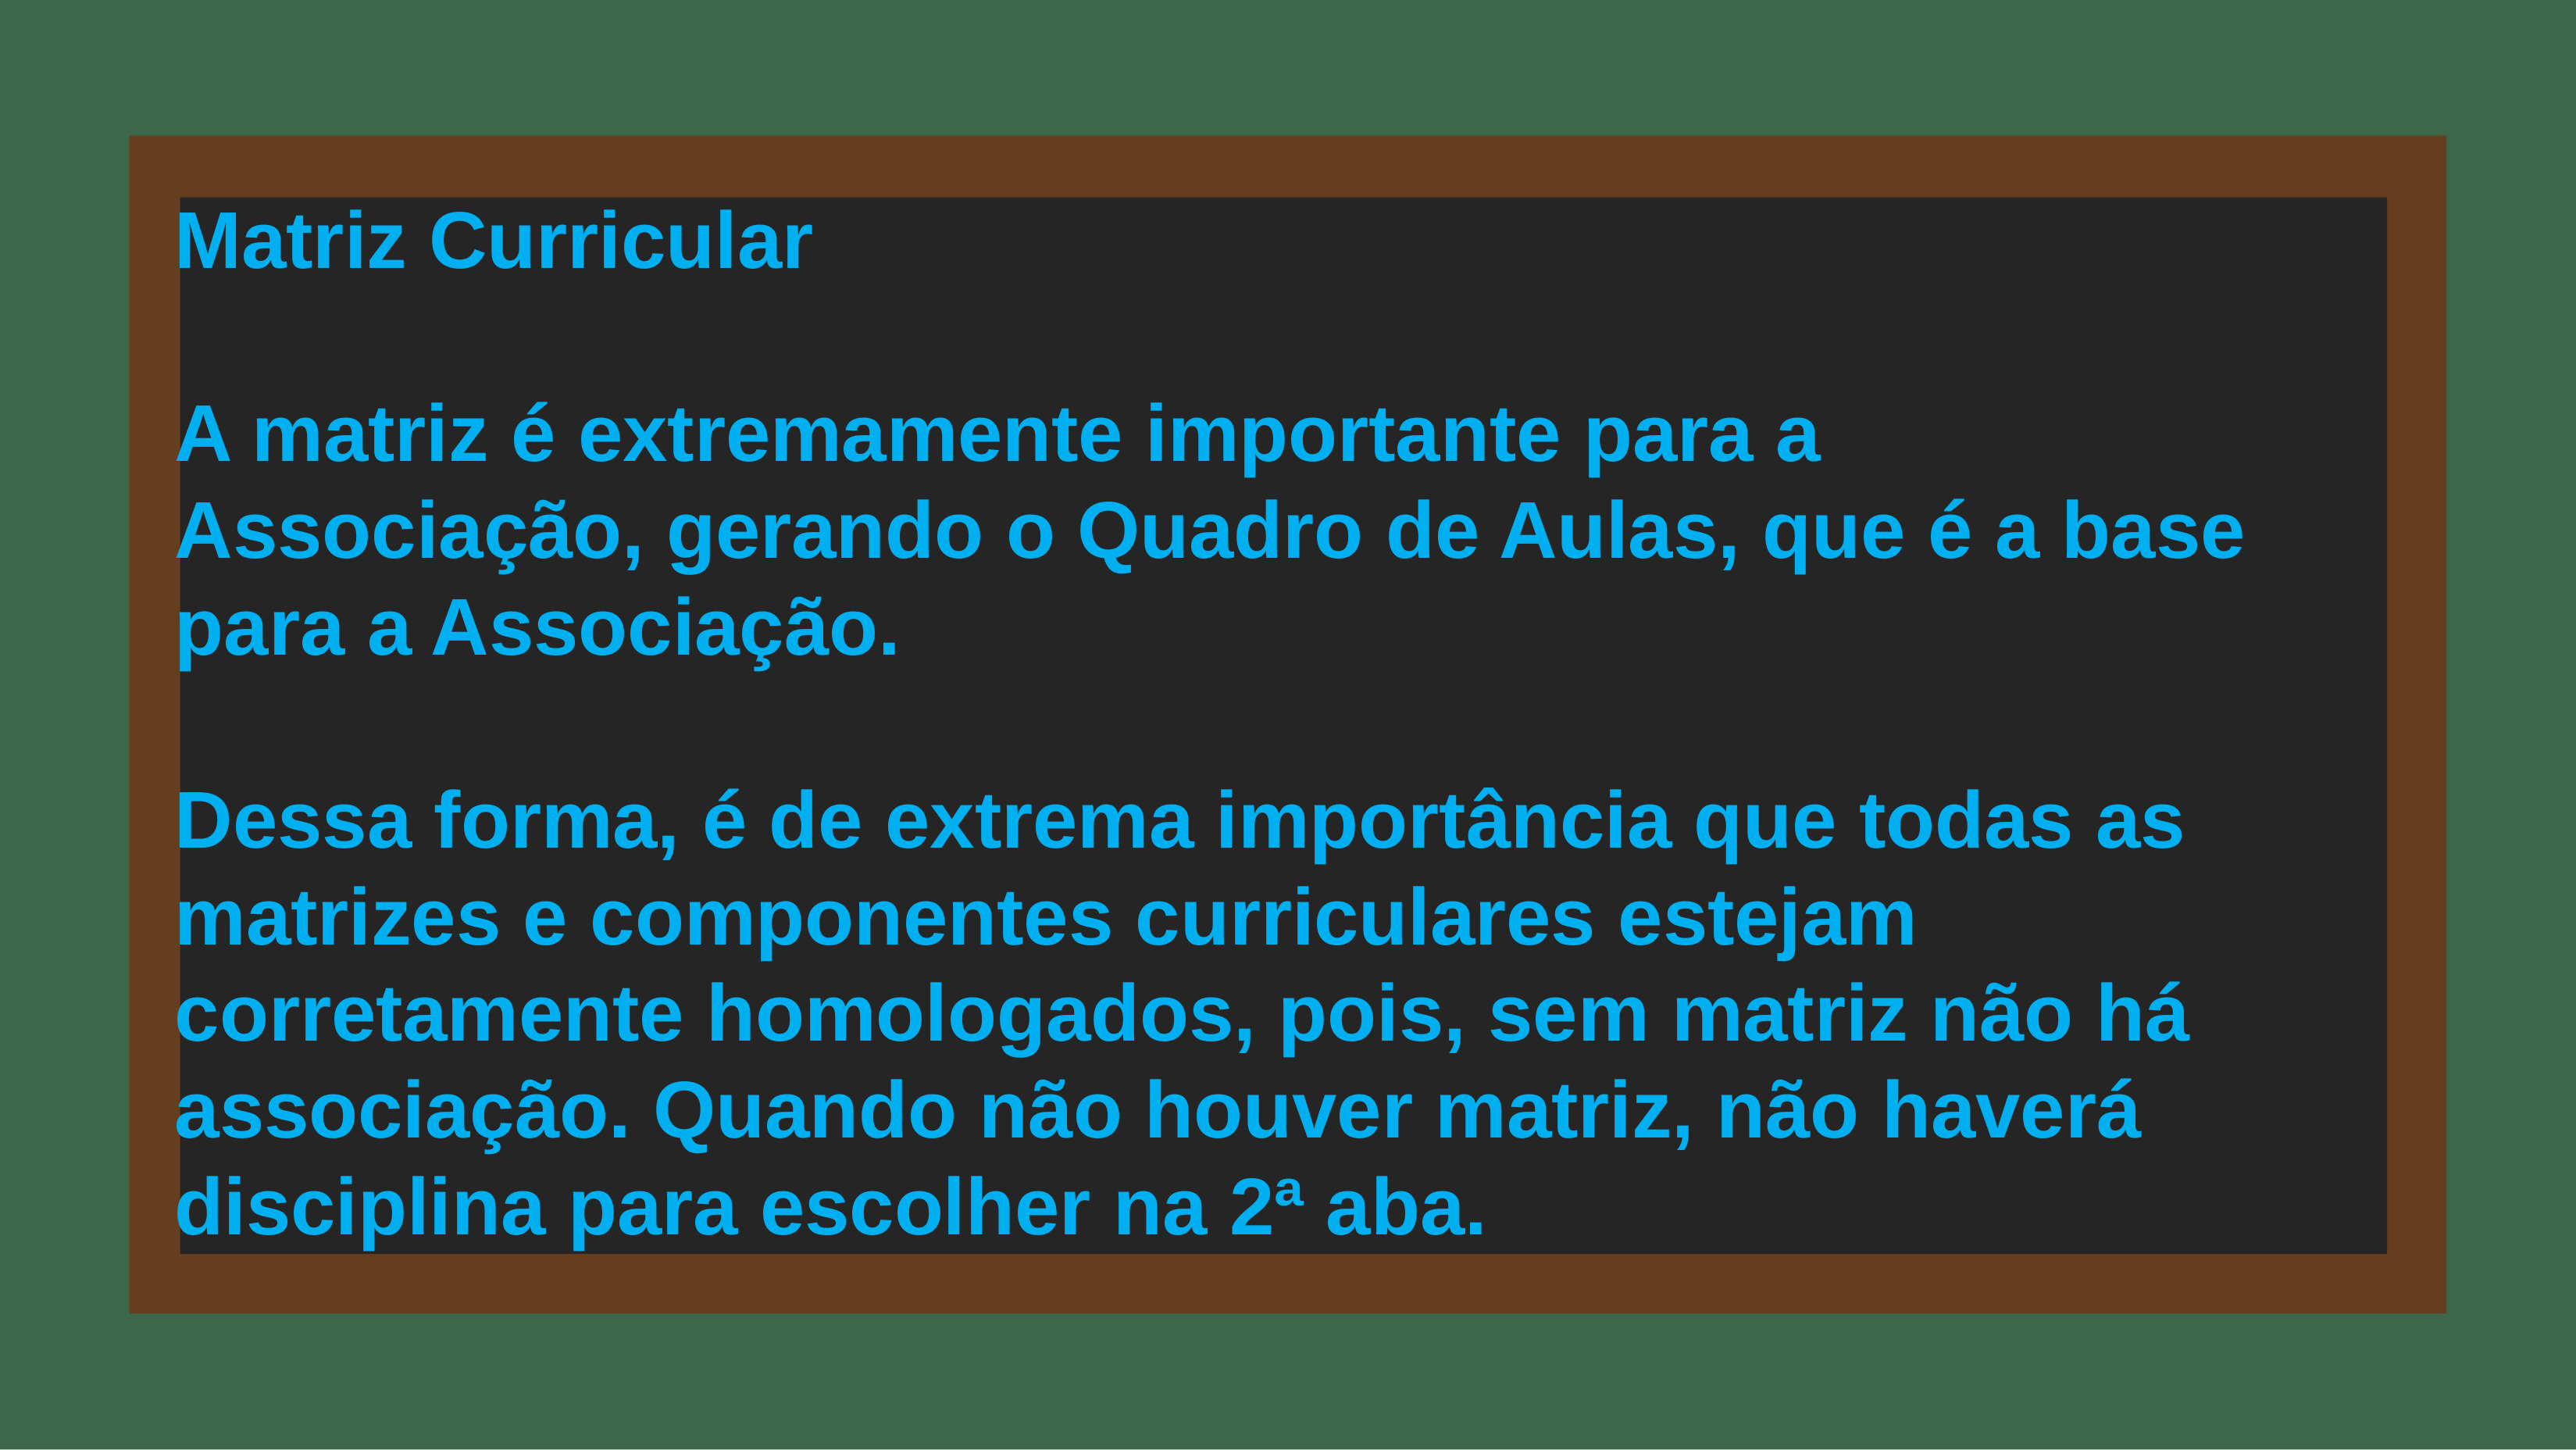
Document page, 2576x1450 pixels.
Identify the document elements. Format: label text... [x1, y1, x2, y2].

title Matriz Curricular A matriz é extremamente importante para a Associação, gerando o Quadro de Aulas, que é a base para a Associação. Dessa forma, é de extrema importância que todas as matrizes e componentes curriculares estejam corretamente homologados, pois, sem matriz não há associação. Quando não houver matriz, não haverá disciplina para escolher na 2ª aba. [174, 188, 2293, 1262]
